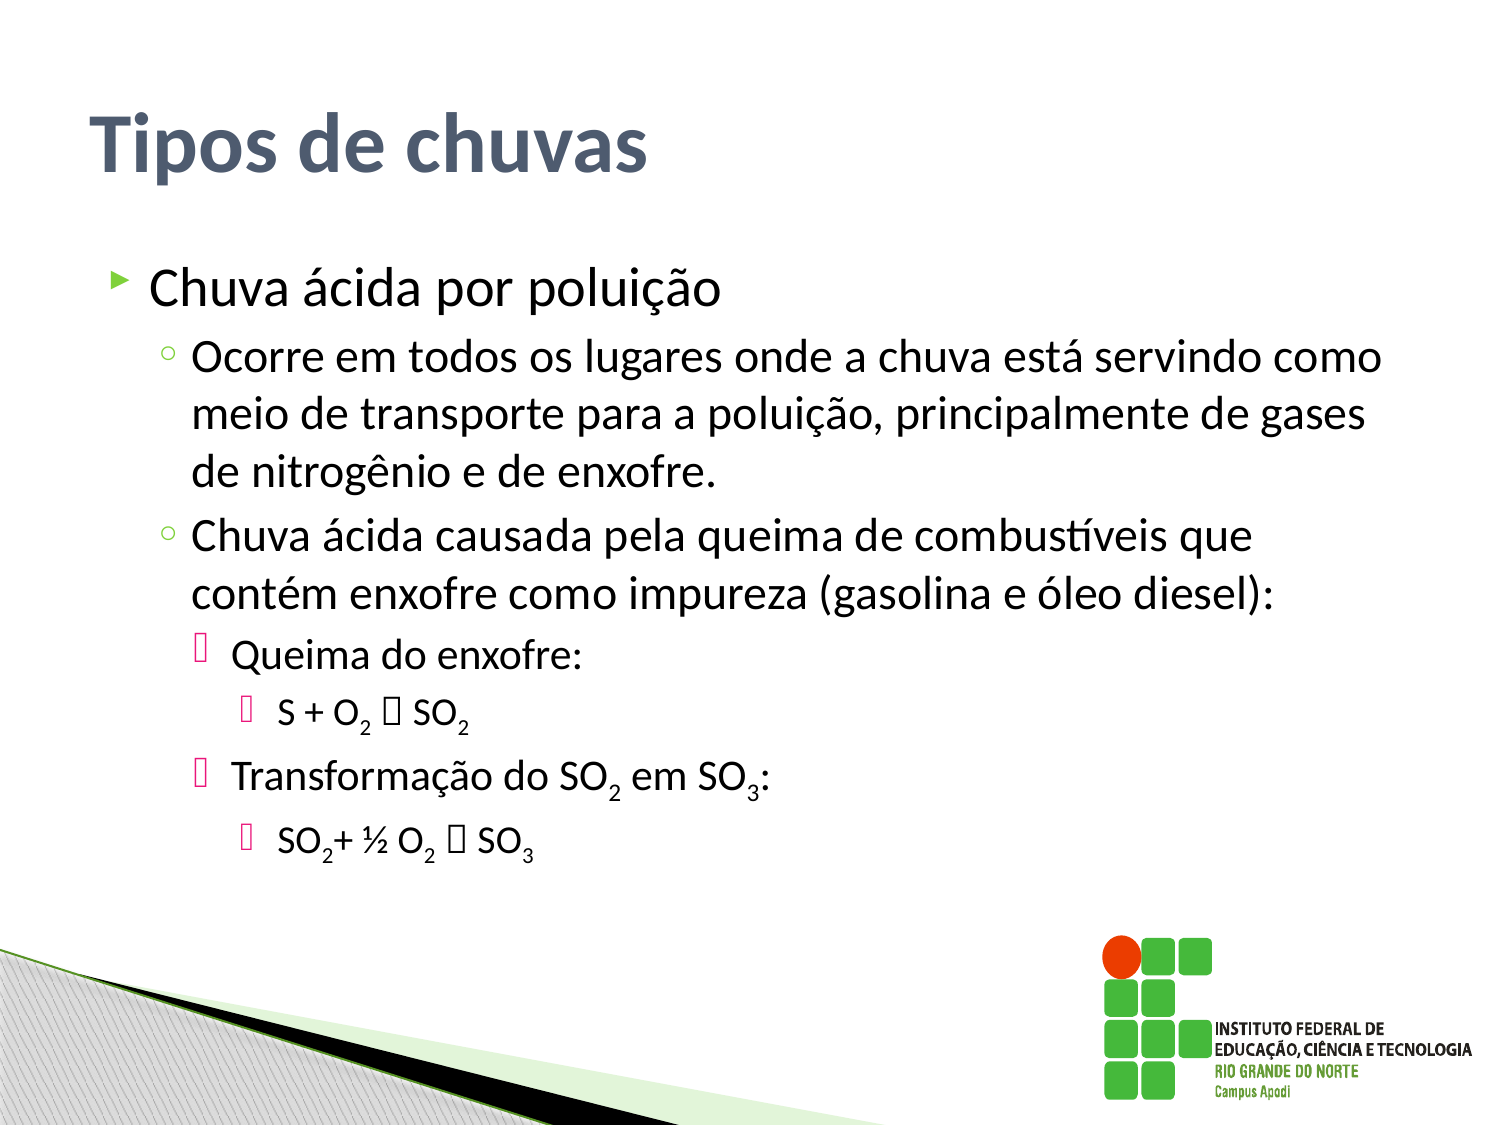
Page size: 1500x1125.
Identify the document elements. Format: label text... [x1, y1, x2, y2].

title Tipos de chuvas [75, 45, 1425, 233]
list Chuva ácida por poluição Ocorre em todos os lugares onde a chuva está servindo como meio de transporte para a poluição, principalmente de gases de nitrogênio e de enxofre. Chuva ácida causada pela queima de combustíveis que contém enxofre como impureza (gasolina e óleo diesel): Queima do enxofre: S + O2  SO2 Transformação do SO2 em SO3: SO2+ ½ O2  SO3 [75, 243, 1425, 986]
